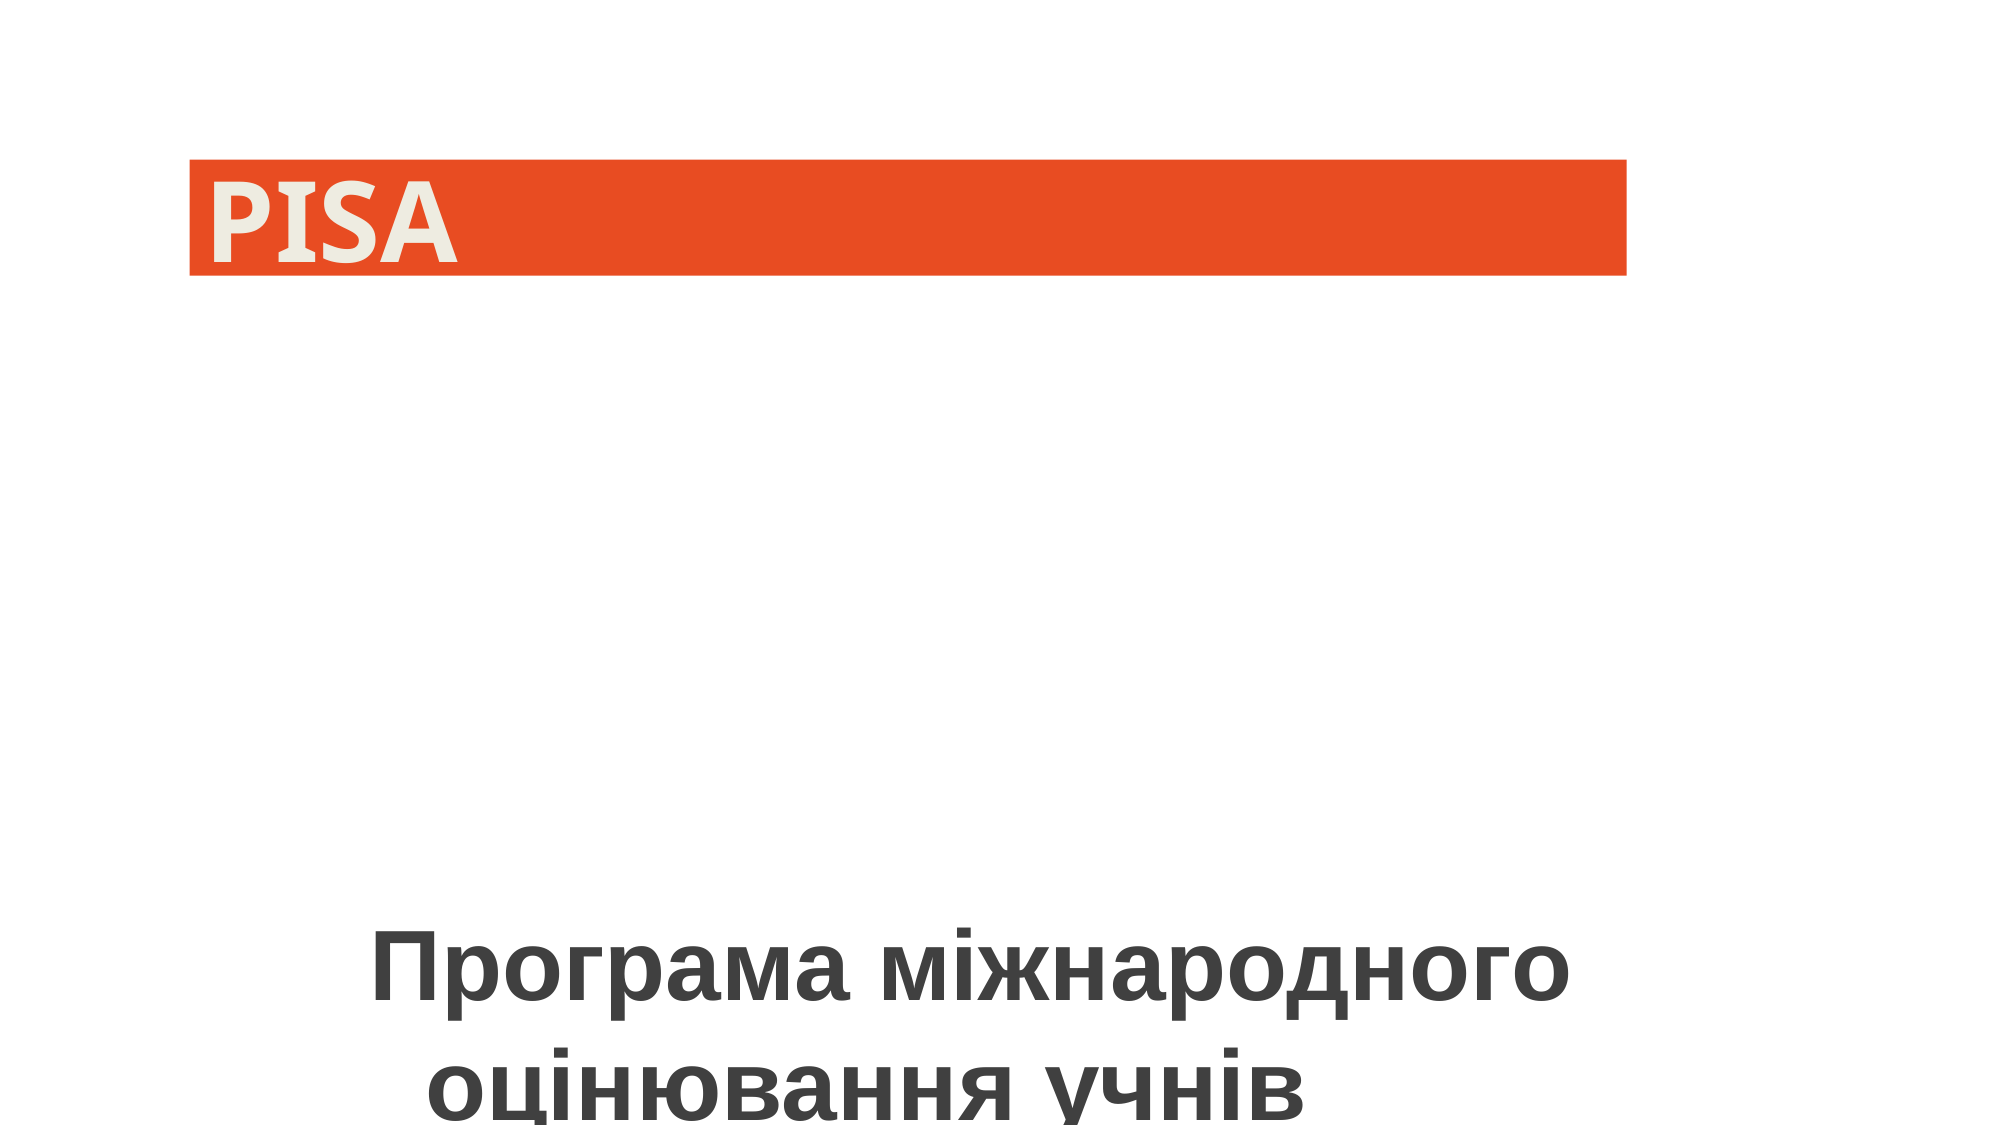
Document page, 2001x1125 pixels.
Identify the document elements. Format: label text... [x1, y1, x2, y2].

title PISA [189, 159, 1627, 276]
list Програма міжнародного оцінювання учнів [354, 893, 1914, 1000]
